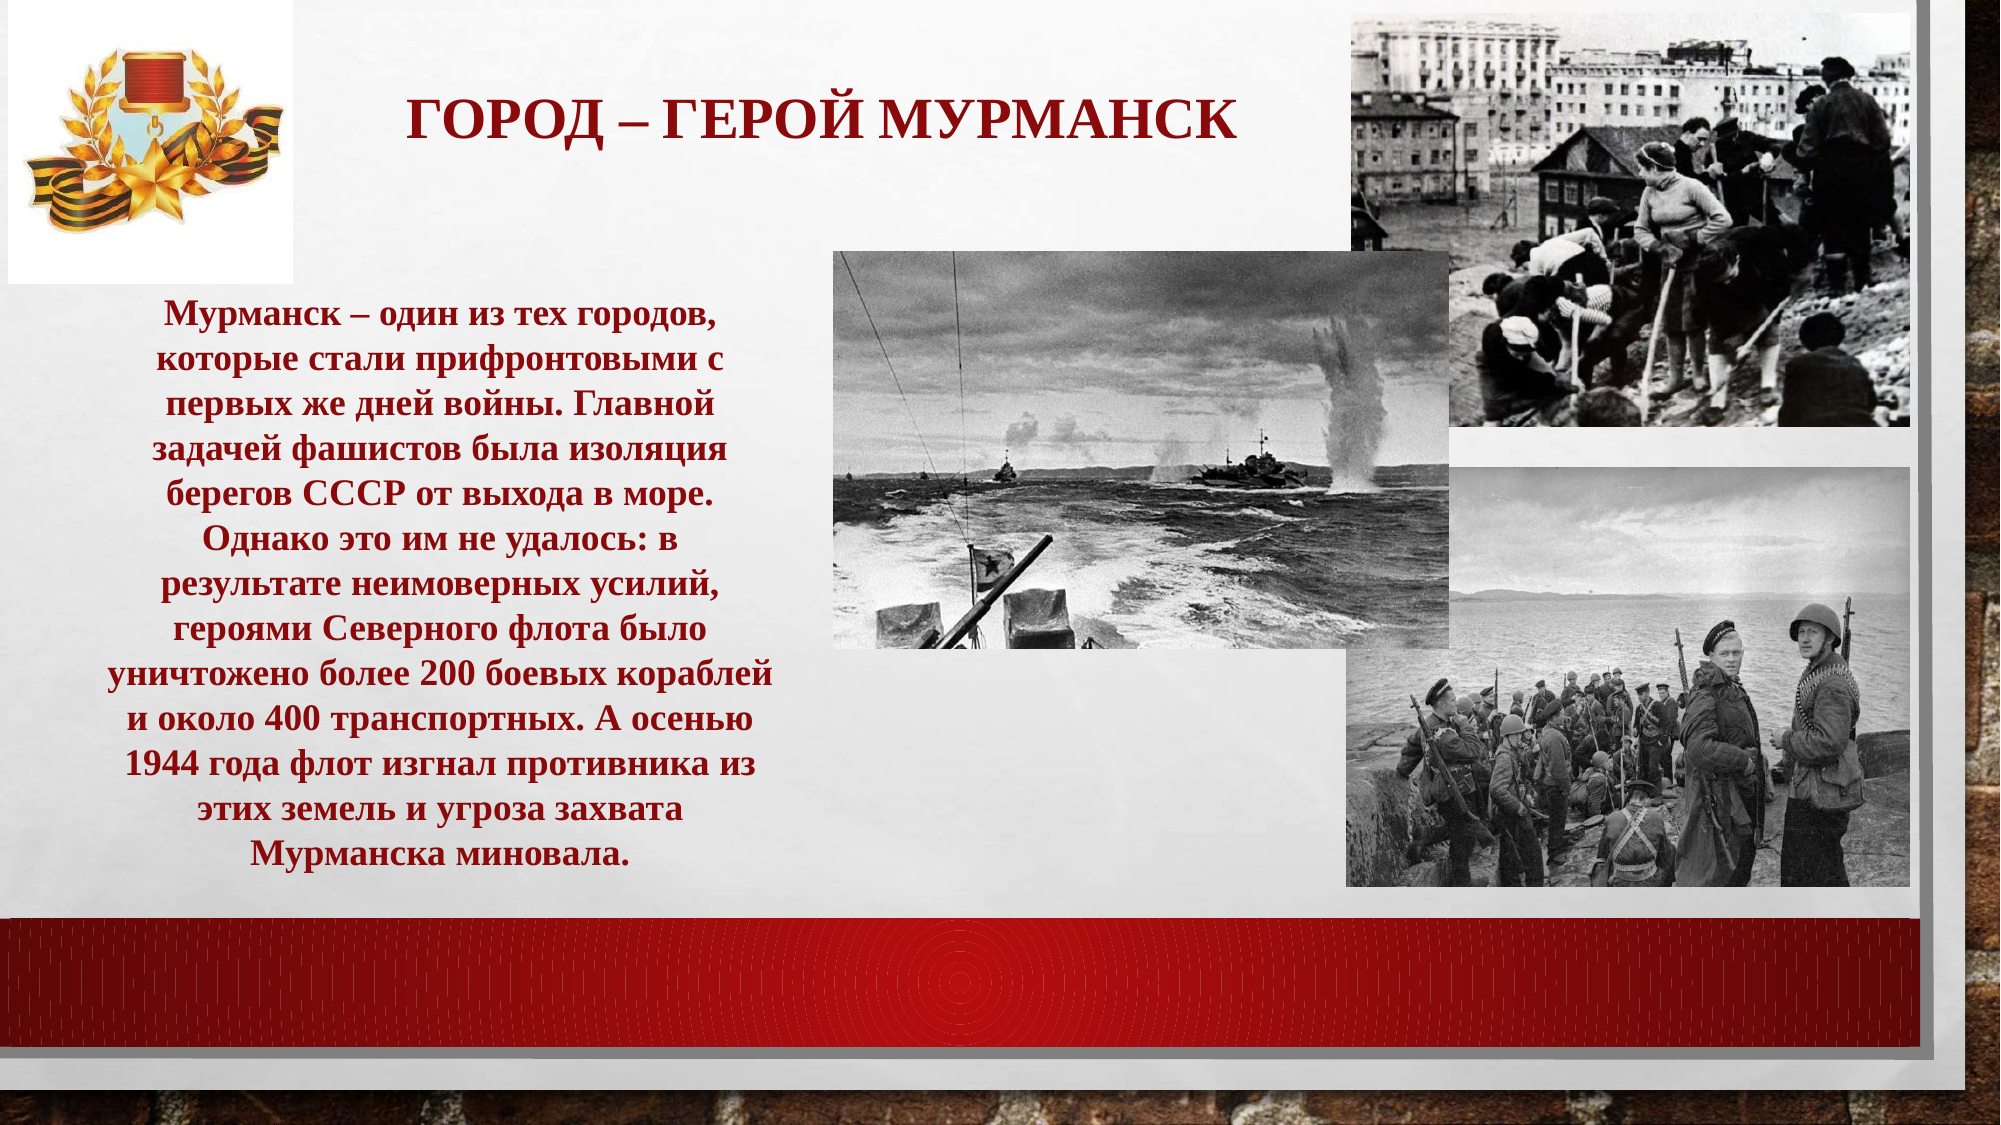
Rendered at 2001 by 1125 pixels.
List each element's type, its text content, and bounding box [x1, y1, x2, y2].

text_box Город – герой Мурманск [381, 72, 1269, 158]
picture [833, 13, 1910, 887]
picture [0, 0, 2000, 1125]
picture [8, 0, 293, 284]
text_box Мурманск – один из тех городов, которые стали прифронтовыми с первых же дней войны. Главной задачей фашистов была изоляция берегов СССР от выхода в море. Однако это им не удалось: в результате неимоверных усилий, героями Северного флота было уничтожено более 200 боевых кораблей и около 400 транспортных. А осенью 1944 года флот изгнал противника из этих земель и угроза захвата Мурманска миновала. [91, 280, 789, 881]
